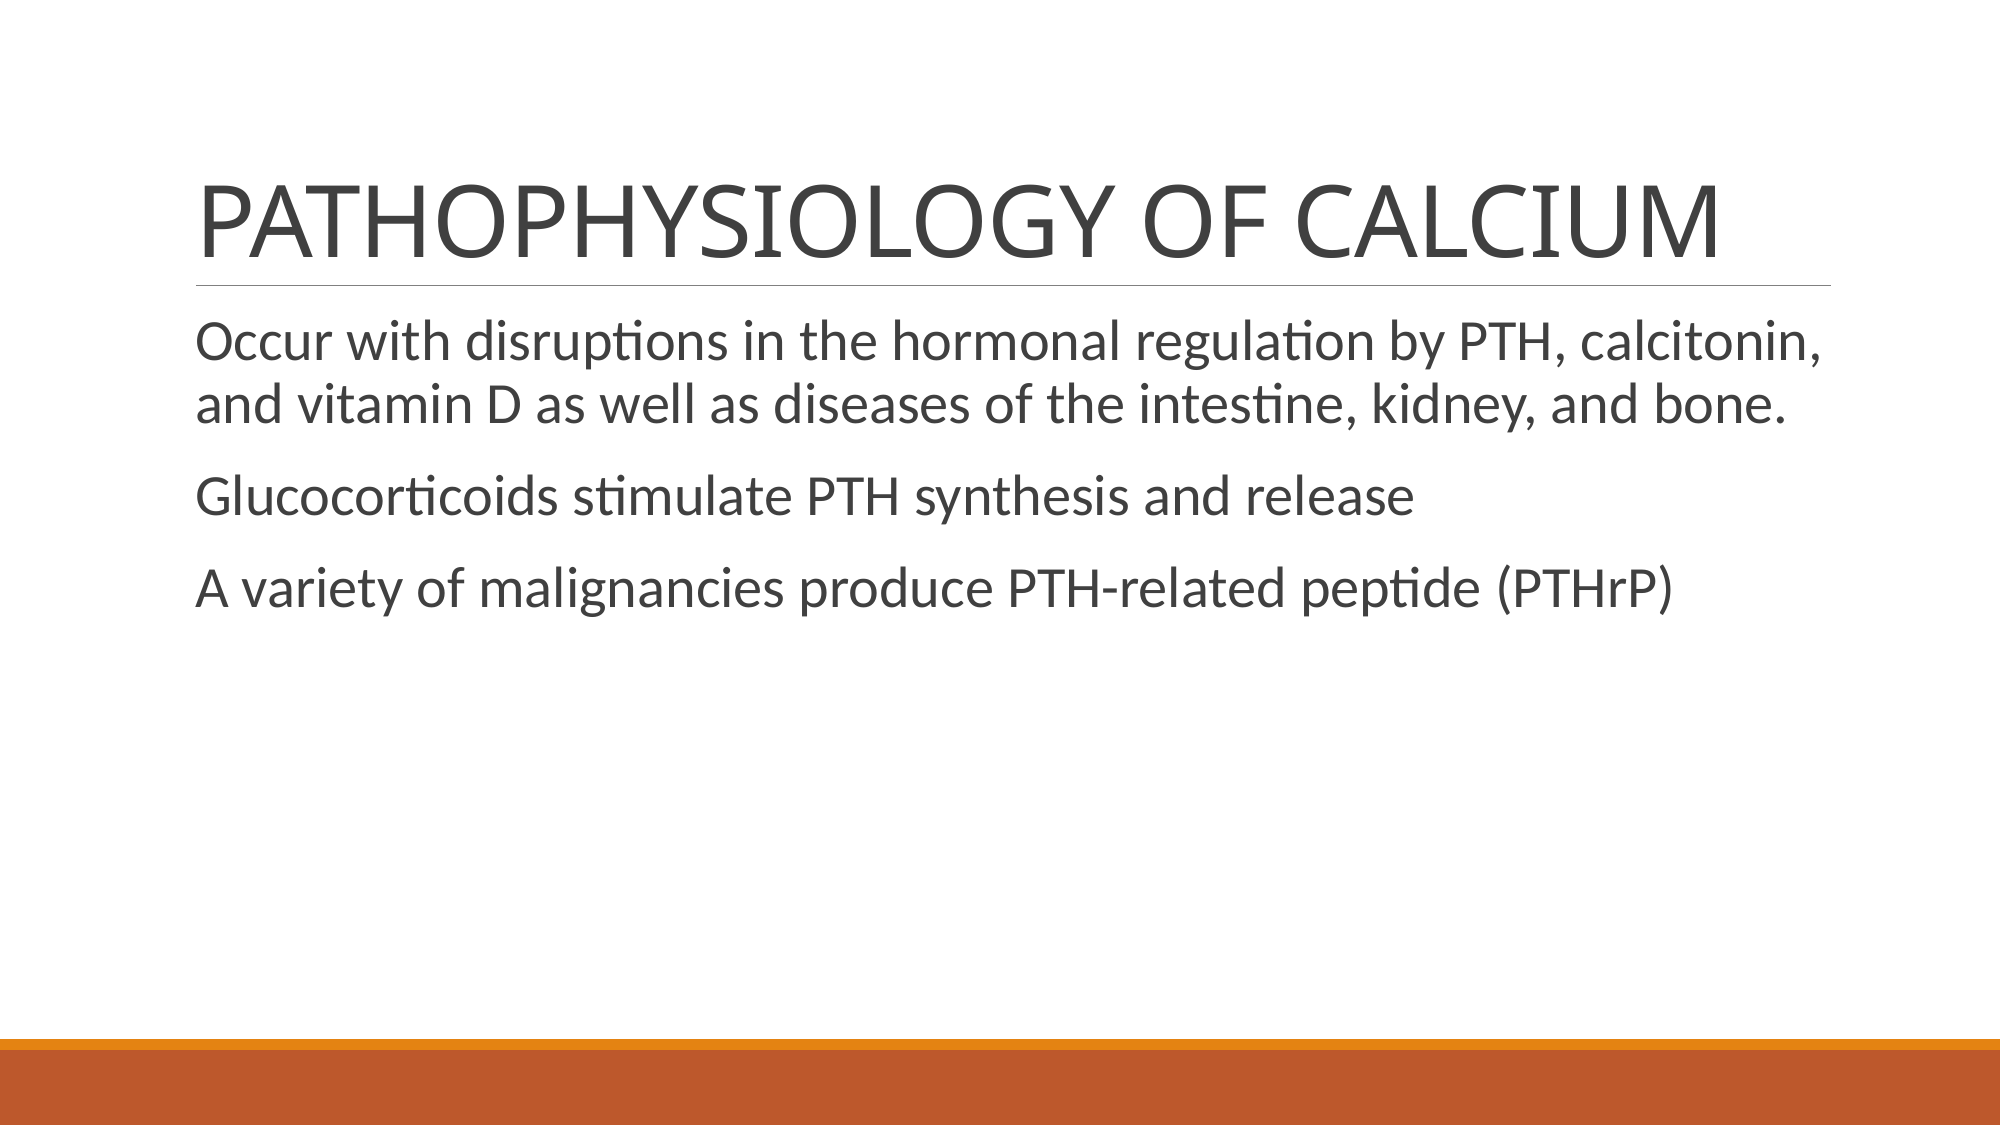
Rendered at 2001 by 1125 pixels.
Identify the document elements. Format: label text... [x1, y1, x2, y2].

list Occur with disruptions in the hormonal regulation by PTH, calcitonin, and vitamin D as well as diseases of the intestine, kidney, and bone. Glucocorticoids stimulate PTH synthesis and release A variety of malignancies produce PTH-related peptide (PTHrP) [180, 302, 1830, 963]
title PATHOPHYSIOLOGY OF CALCIUM [180, 47, 1830, 285]
